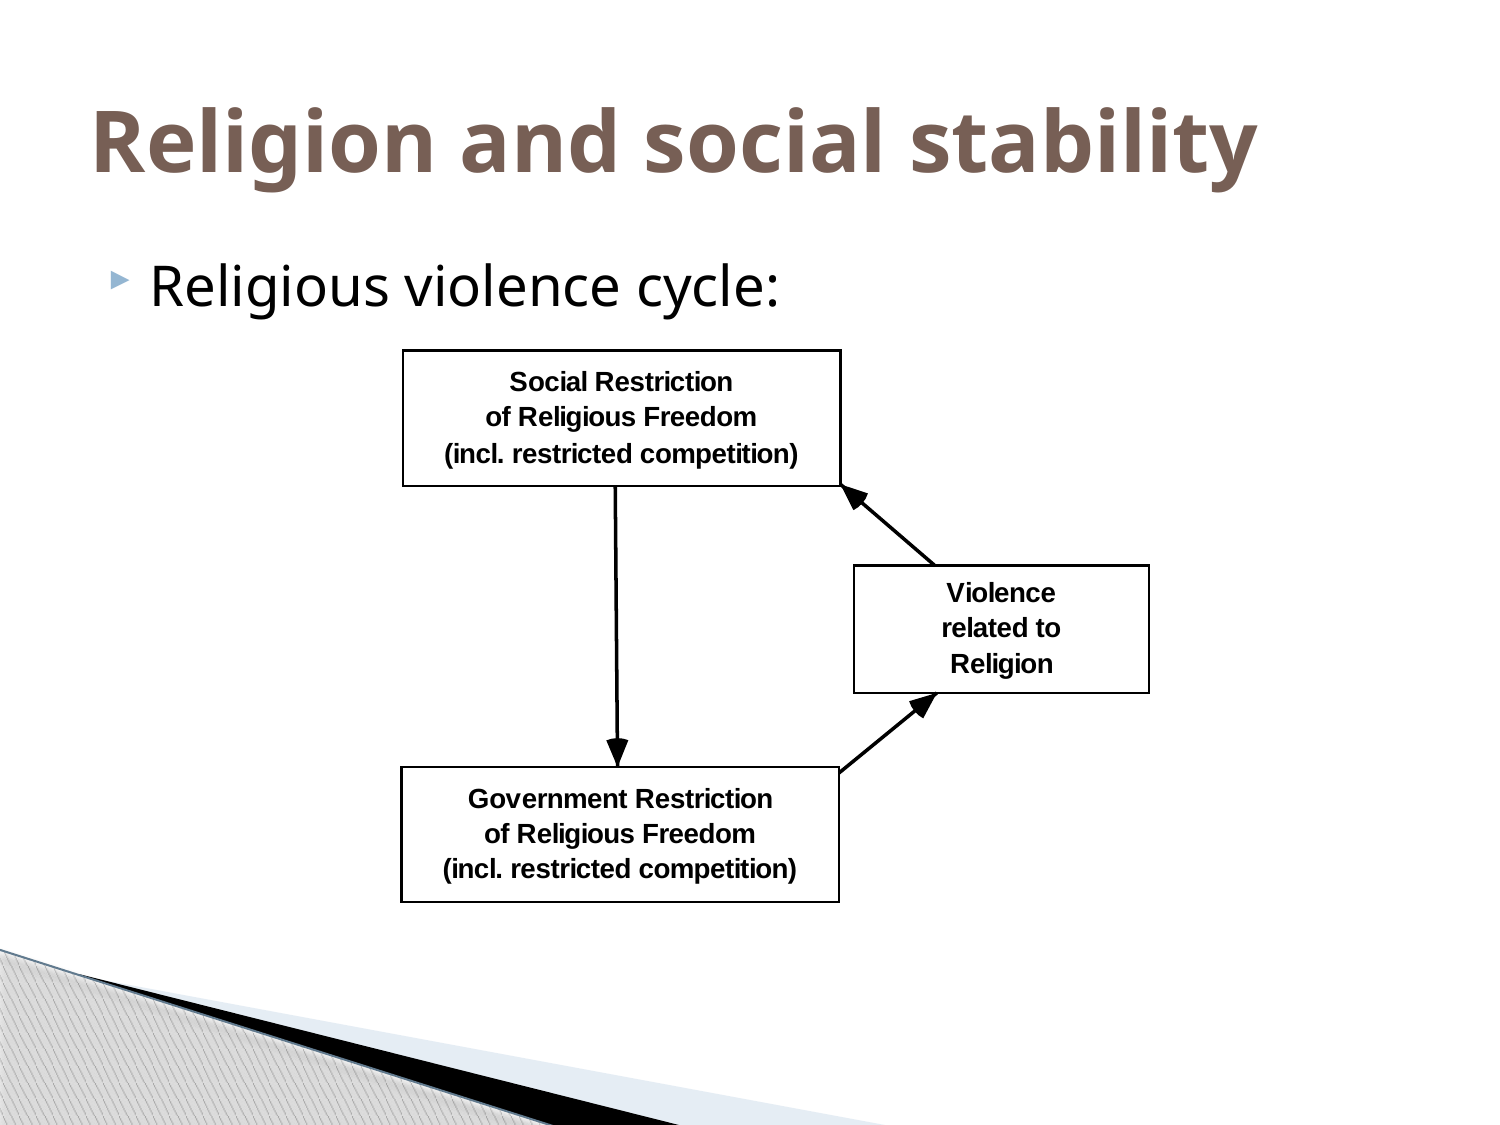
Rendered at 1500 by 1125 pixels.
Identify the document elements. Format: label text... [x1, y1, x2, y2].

picture [374, 324, 1176, 928]
list Religious violence cycle: [75, 243, 1425, 986]
title Religion and social stability [75, 45, 1425, 233]
